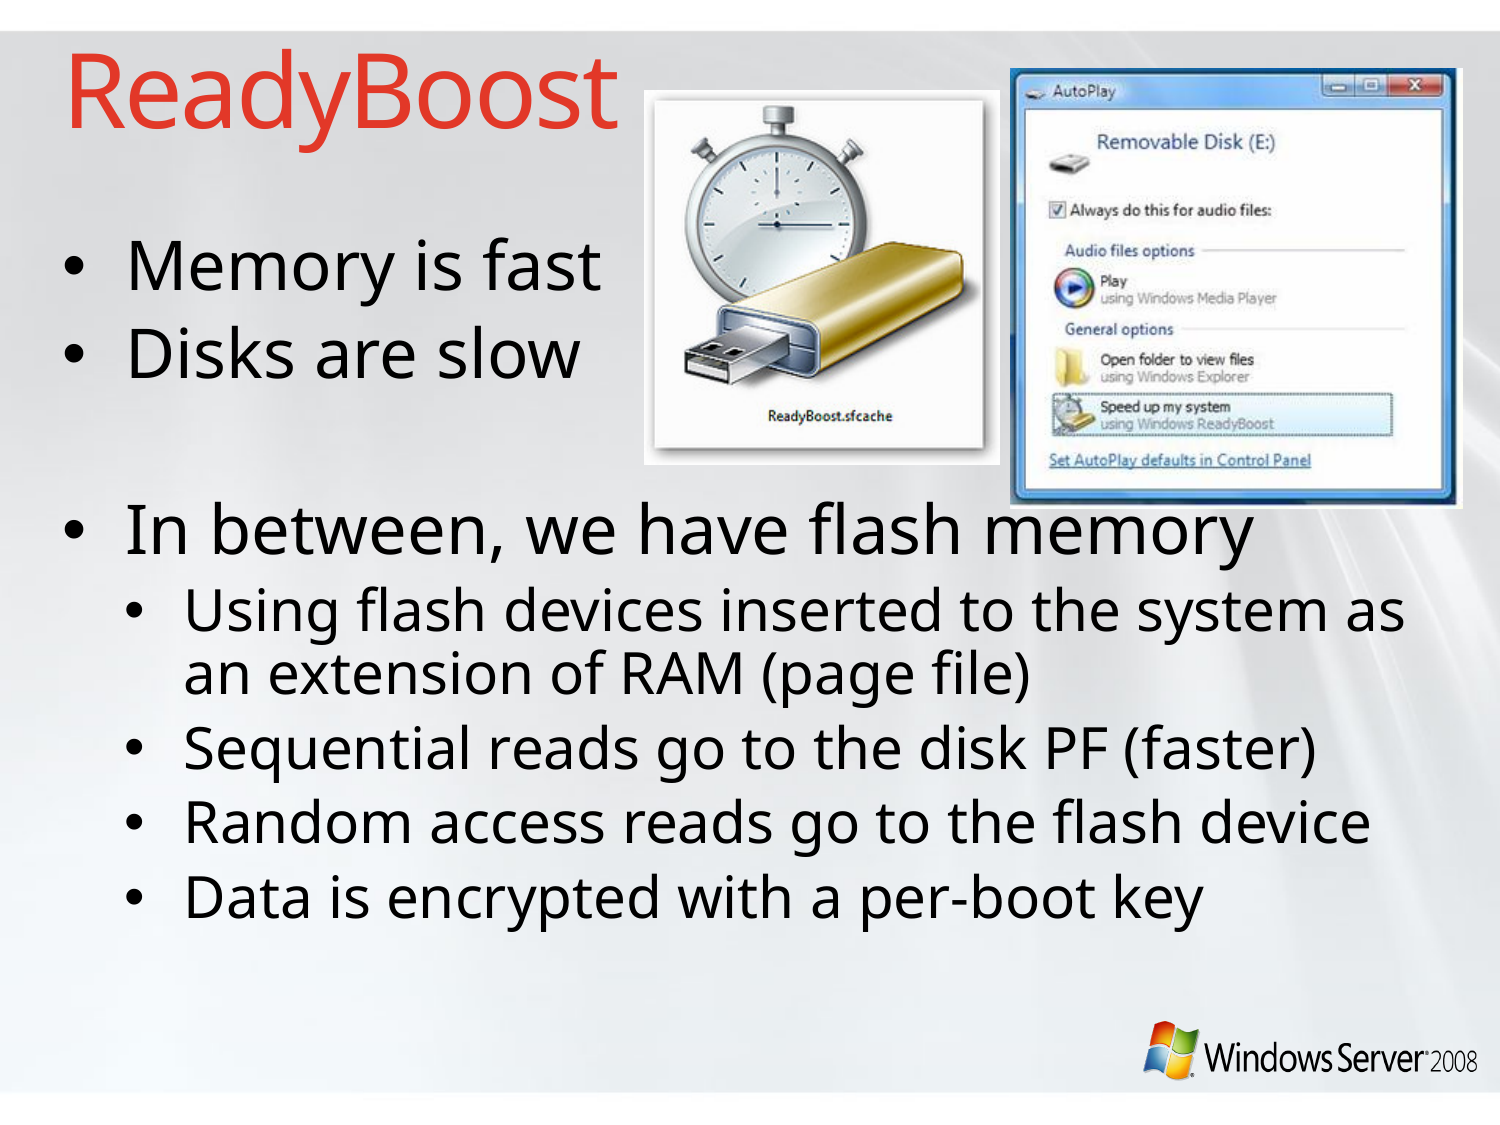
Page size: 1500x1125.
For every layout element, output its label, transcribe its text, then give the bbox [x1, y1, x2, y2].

picture [0, 0, 1500, 1125]
title ReadyBoost [62, 37, 1438, 152]
list Memory is fast Disks are slow In between, we have flash memory Using flash devices inserted to the system as an extension of RAM (page file) Sequential reads go to the disk PF (faster) Random access reads go to the flash device Data is encrypted with a per-boot key [62, 231, 1438, 956]
